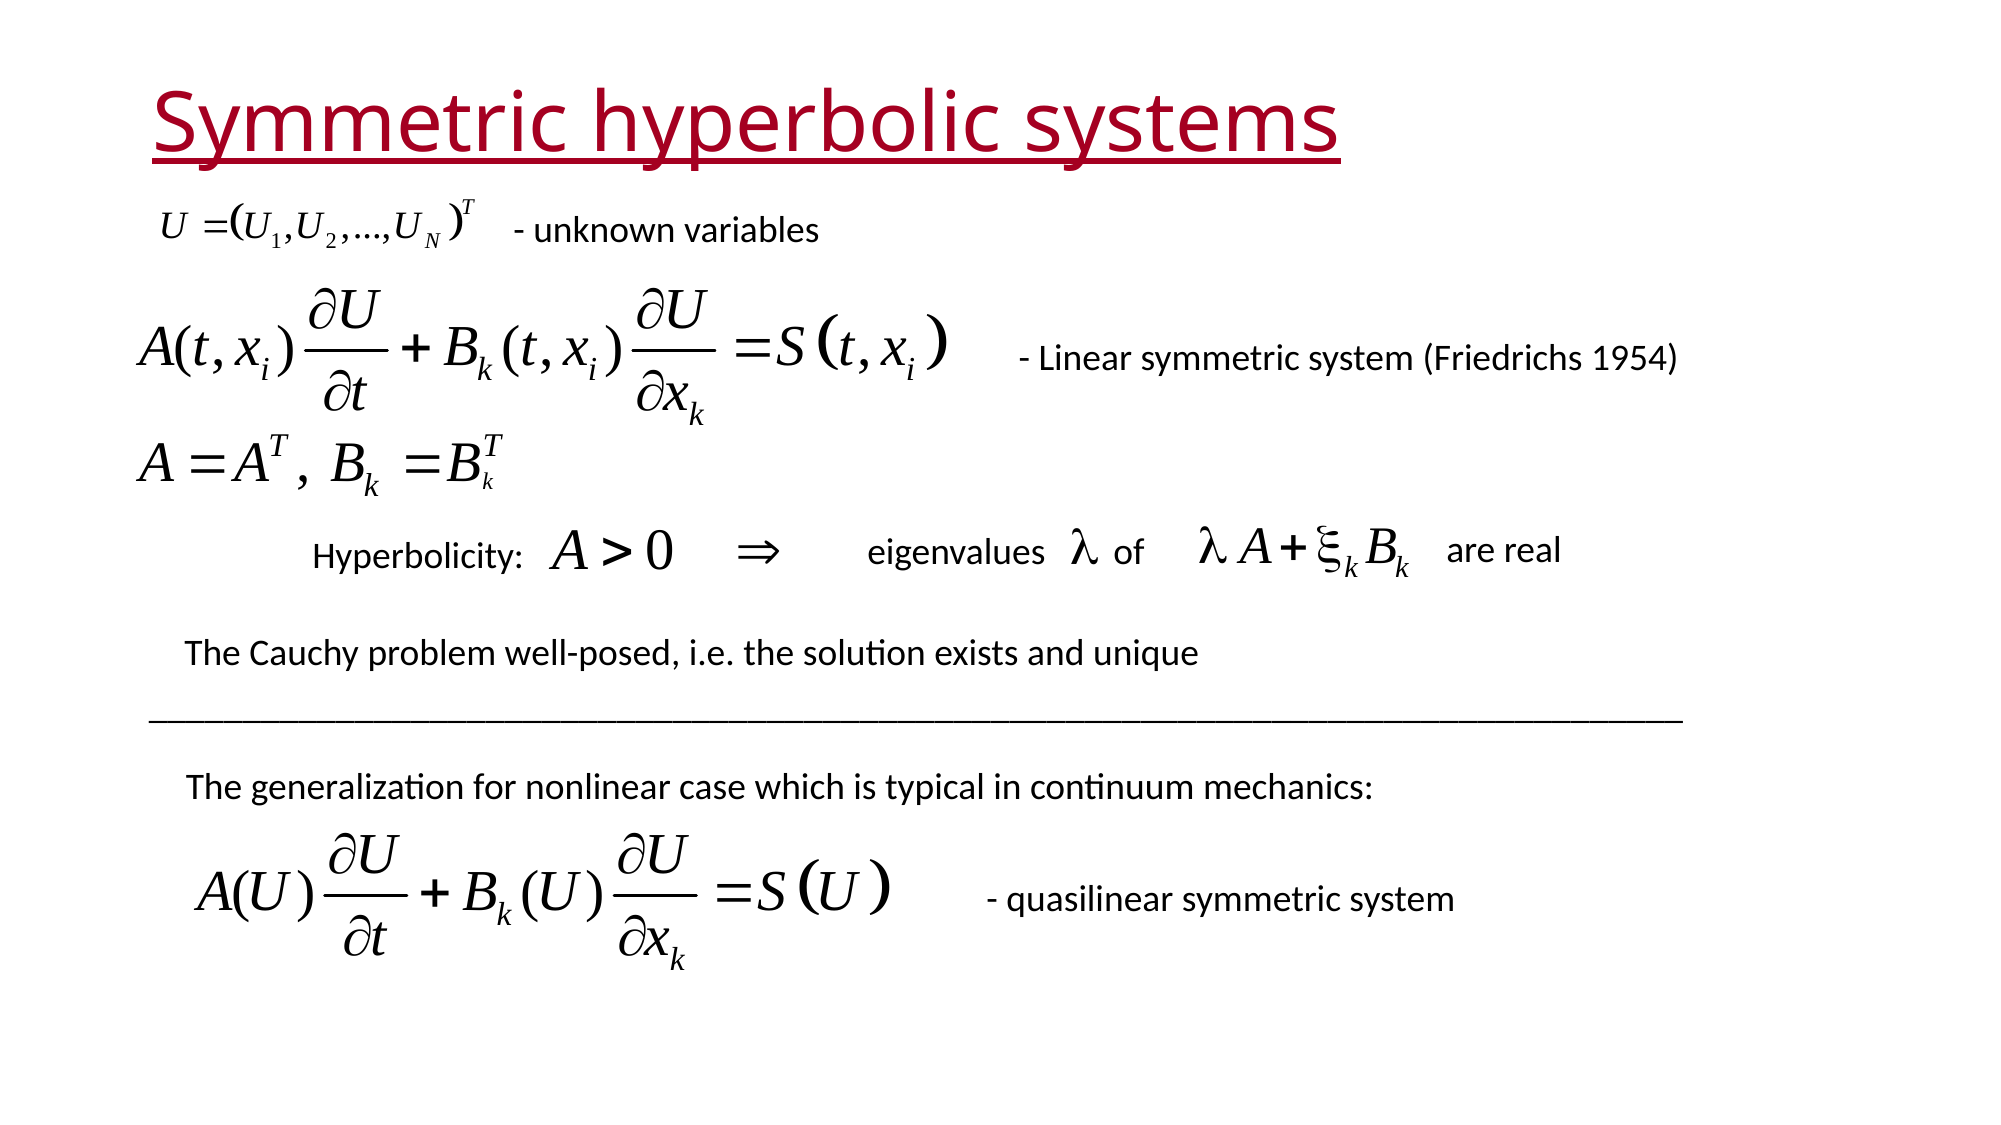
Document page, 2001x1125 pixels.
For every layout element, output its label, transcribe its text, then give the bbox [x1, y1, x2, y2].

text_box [126, 273, 956, 438]
text_box are real [1431, 517, 1577, 578]
title Symmetric hyperbolic systems [137, 59, 1863, 183]
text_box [126, 419, 518, 516]
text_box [183, 818, 898, 983]
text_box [156, 189, 484, 261]
text_box Hyperbolicity: [297, 523, 539, 583]
text_box The Cauchy problem well-posed, i.e. the solution exists and unique [169, 621, 1216, 674]
text_box - quasilinear symmetric system [971, 866, 1471, 927]
text_box - Linear symmetric system (Friedrichs 1954) [1003, 325, 1694, 386]
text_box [1191, 511, 1420, 591]
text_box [539, 515, 804, 594]
text_box - unknown variables [498, 197, 836, 258]
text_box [1063, 517, 1107, 578]
text_box __________________________________________________________________________________ [133, 674, 1702, 734]
text_box The generalization for nonlinear case which is typical in continuum mechanics: [171, 754, 1391, 815]
text_box eigenvalues of [852, 520, 1160, 580]
